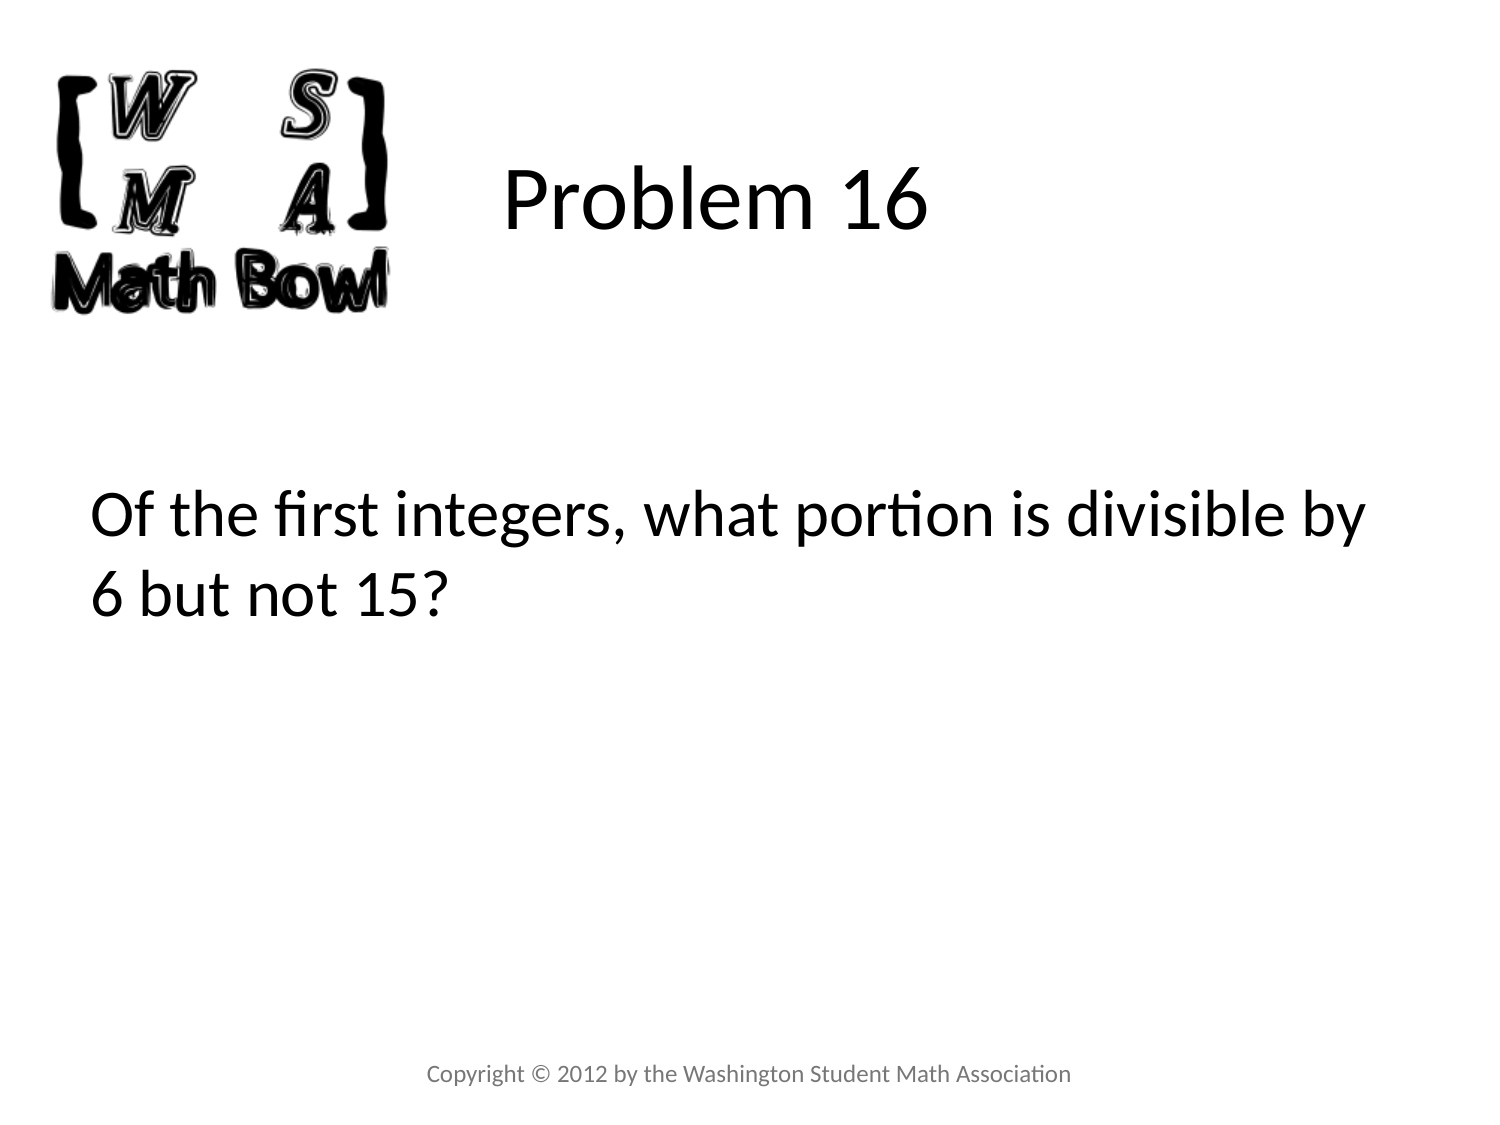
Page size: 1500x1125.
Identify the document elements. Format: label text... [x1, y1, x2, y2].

text_box Copyright © 2012 by the Washington Student Math Association [374, 1050, 1125, 1095]
picture [48, 62, 401, 324]
title Problem 16 [487, 99, 1400, 287]
